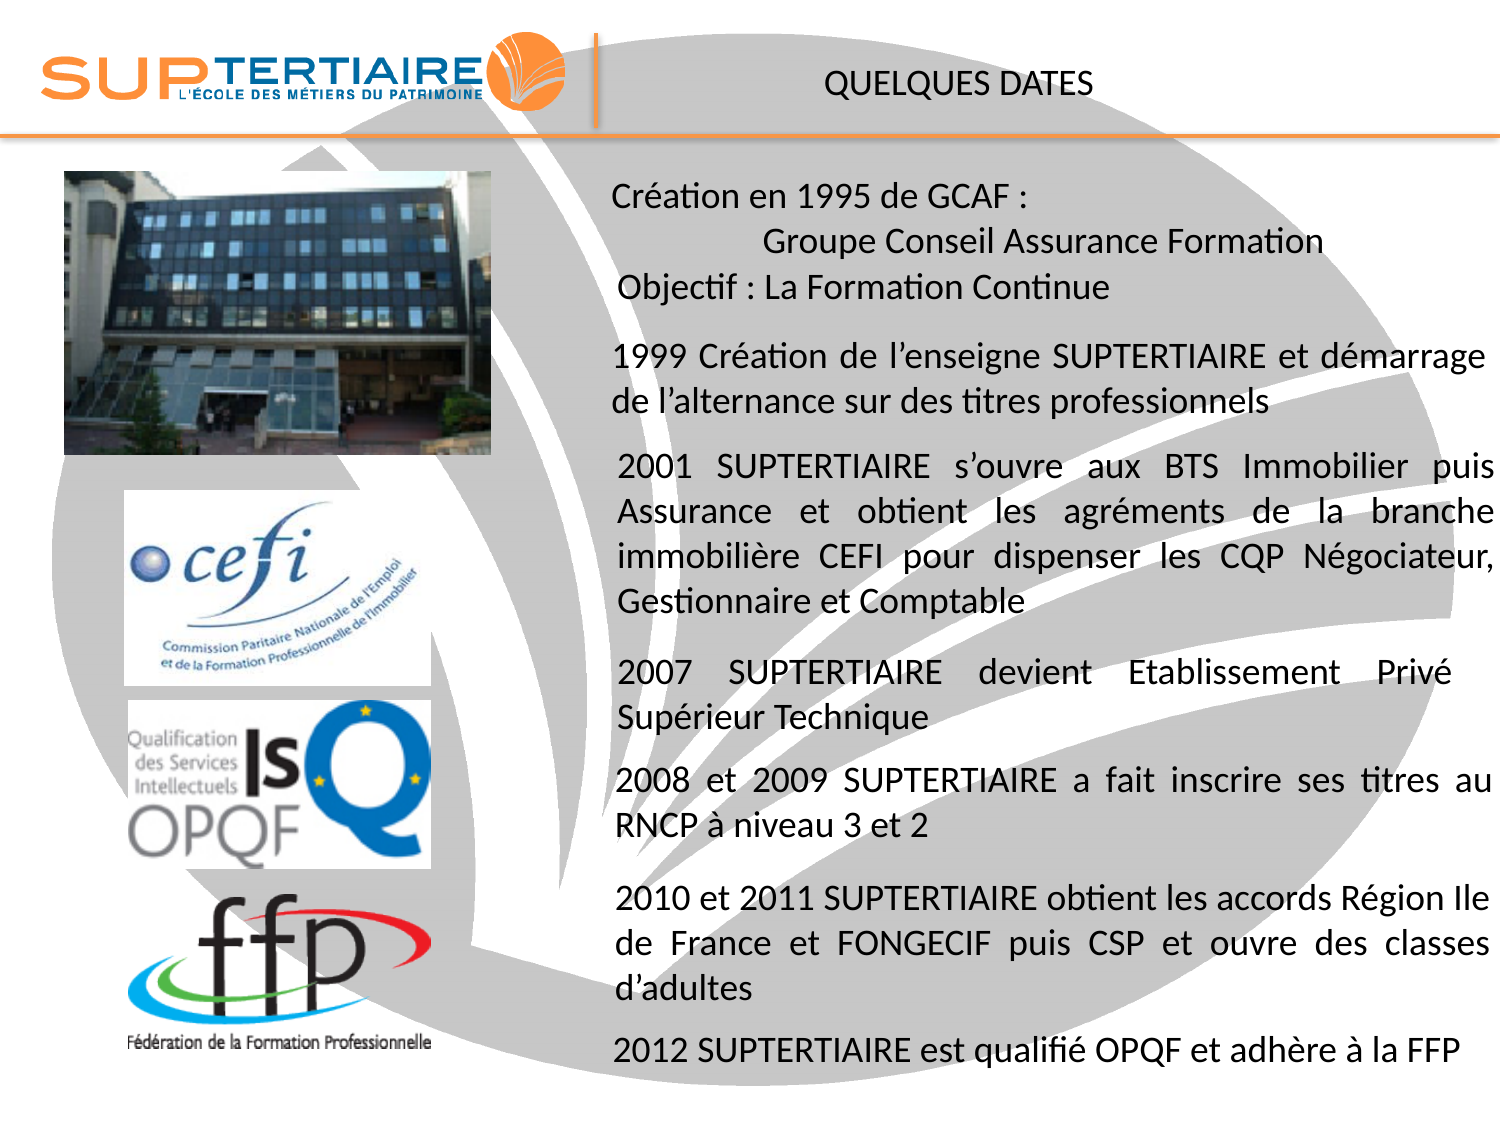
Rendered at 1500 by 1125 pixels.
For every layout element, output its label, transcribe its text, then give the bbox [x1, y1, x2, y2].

text_box 2010 et 2011 SUPTERTIAIRE obtient les accords Région Ile de France et FONGECIF puis CSP et ouvre des classes d’adultes [600, 865, 1500, 1016]
text_box 2001 SUPTERTIAIRE s’ouvre aux BTS Immobilier puis Assurance et obtient les agréments de la branche immobilière CEFI pour dispenser les CQP Négociateur, Gestionnaire et Comptable [602, 433, 1500, 629]
text_box 2008 et 2009 SUPTERTIAIRE a fait inscrire ses titres au RNCP à niveau 3 et 2 [600, 747, 1500, 853]
text_box QUELQUES DATES [809, 50, 1500, 111]
text_box 1999 Création de l’enseigne SUPTERTIAIRE et démarrage de l’alternance sur des titres professionnels [596, 323, 1500, 429]
text_box Création en 1995 de GCAF : Groupe Conseil Assurance Formation [596, 164, 1500, 269]
picture [0, 138, 1500, 1125]
picture [0, 0, 1500, 134]
text_box Objectif : La Formation Continue [602, 254, 1500, 315]
text_box 2012 SUPTERTIAIRE est qualifié OPQF et adhère à la FFP [597, 1017, 1498, 1078]
text_box 2007 SUPTERTIAIRE devient Etablissement Privé Supérieur Technique [602, 639, 1468, 745]
